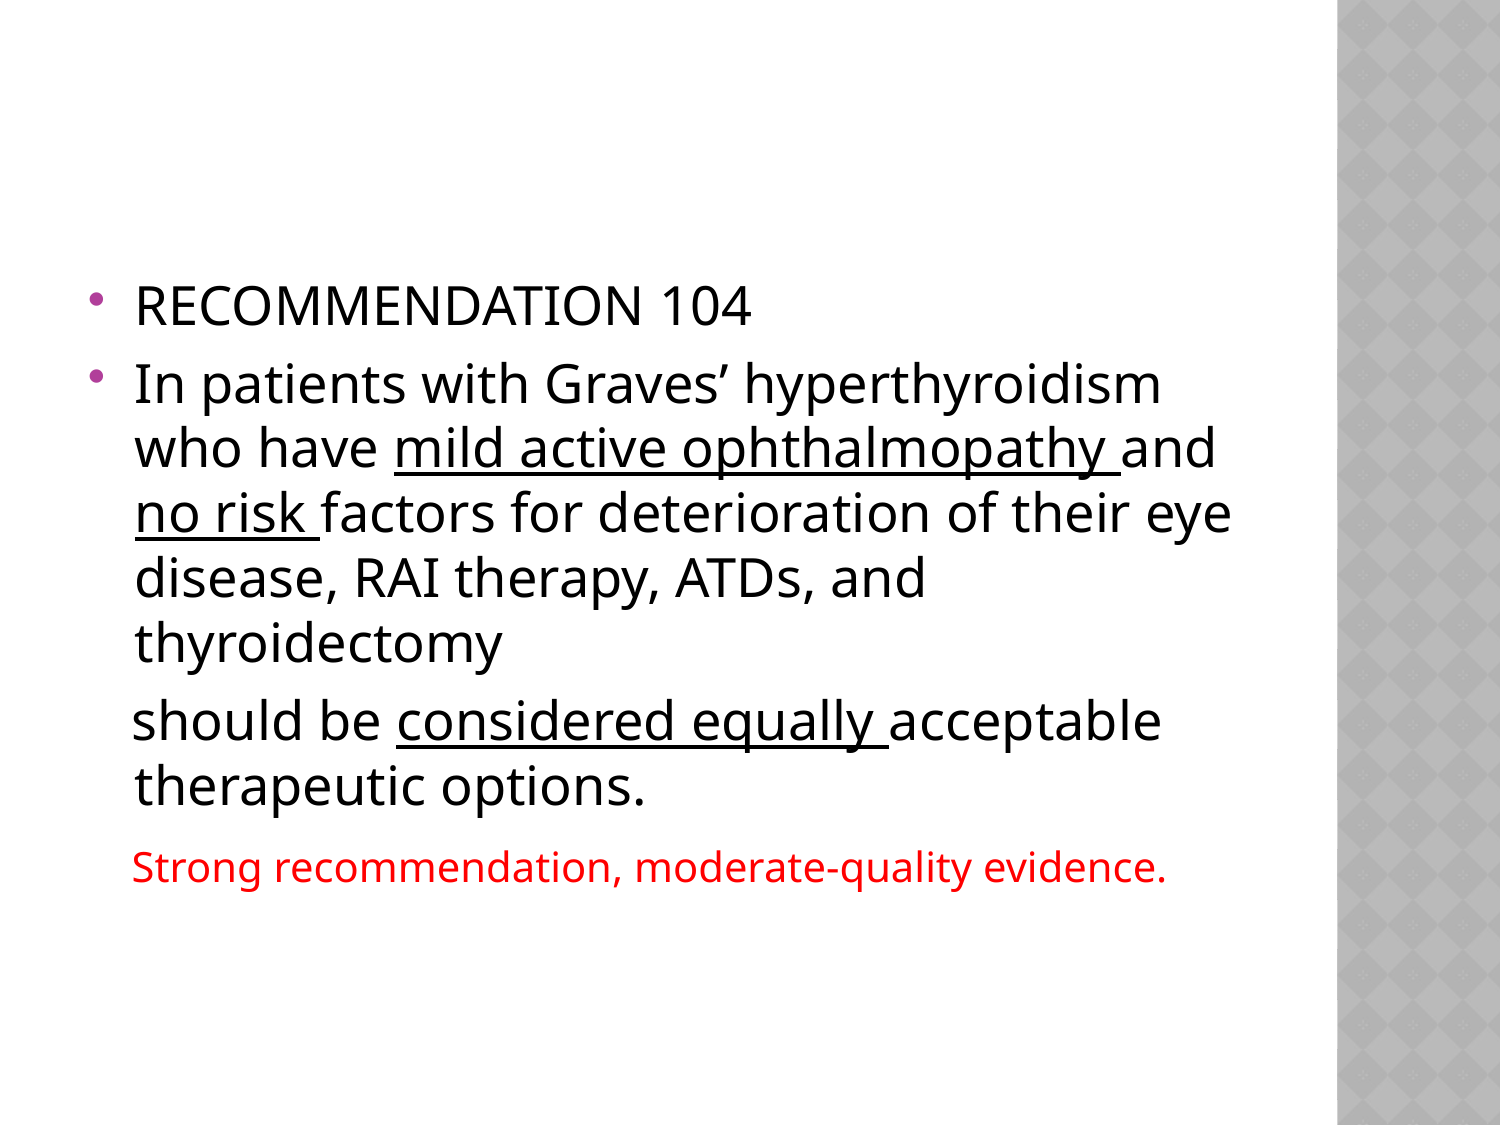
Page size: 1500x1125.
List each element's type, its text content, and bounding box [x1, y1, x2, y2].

list RECOMMENDATION 104 In patients with Graves’ hyperthyroidism who have mild active ophthalmopathy and no risk factors for deterioration of their eye disease, RAI therapy, ATDs, and thyroidectomy should be considered equally acceptable therapeutic options. Strong recommendation, moderate-quality evidence. [75, 264, 1263, 1059]
